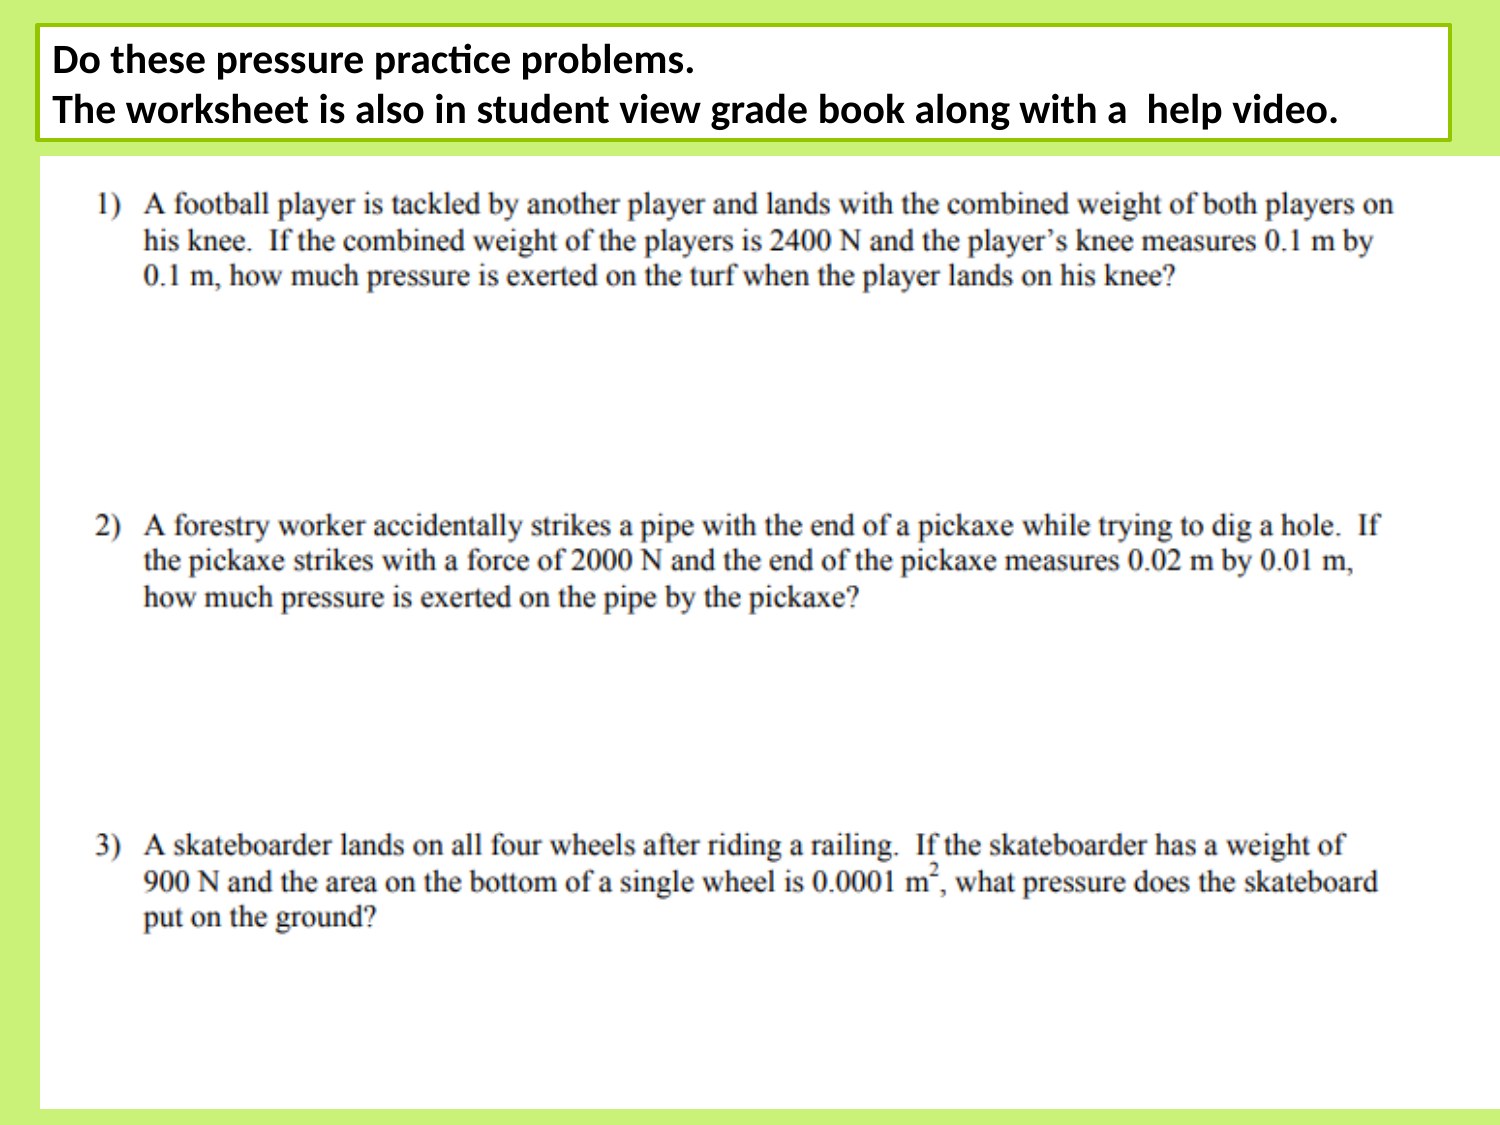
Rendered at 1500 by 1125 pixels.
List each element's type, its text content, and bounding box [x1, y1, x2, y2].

picture [40, 155, 1500, 1109]
text_box Do these pressure practice problems. The worksheet is also in student view grade book along with a help video. [35, 23, 1452, 142]
